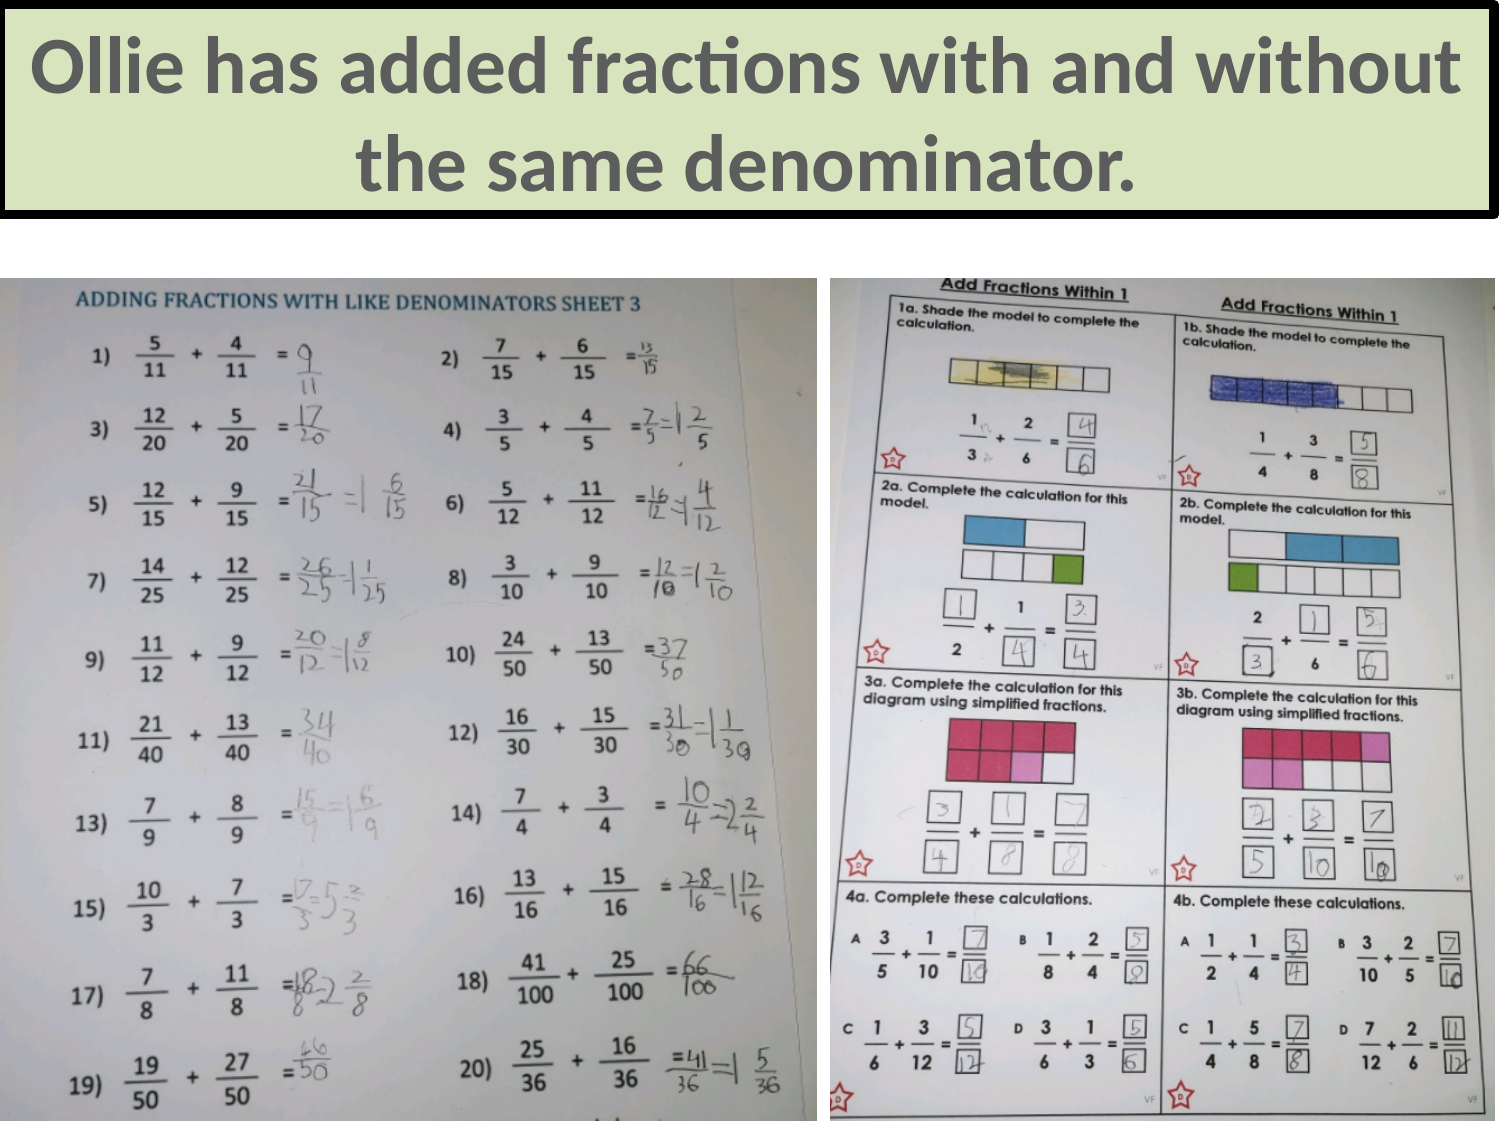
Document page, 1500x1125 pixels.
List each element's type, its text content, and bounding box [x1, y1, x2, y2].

text_box Ollie has added fractions with and without the same denominator. [0, 4, 1495, 215]
picture [0, 278, 817, 1121]
picture [829, 278, 1495, 1121]
